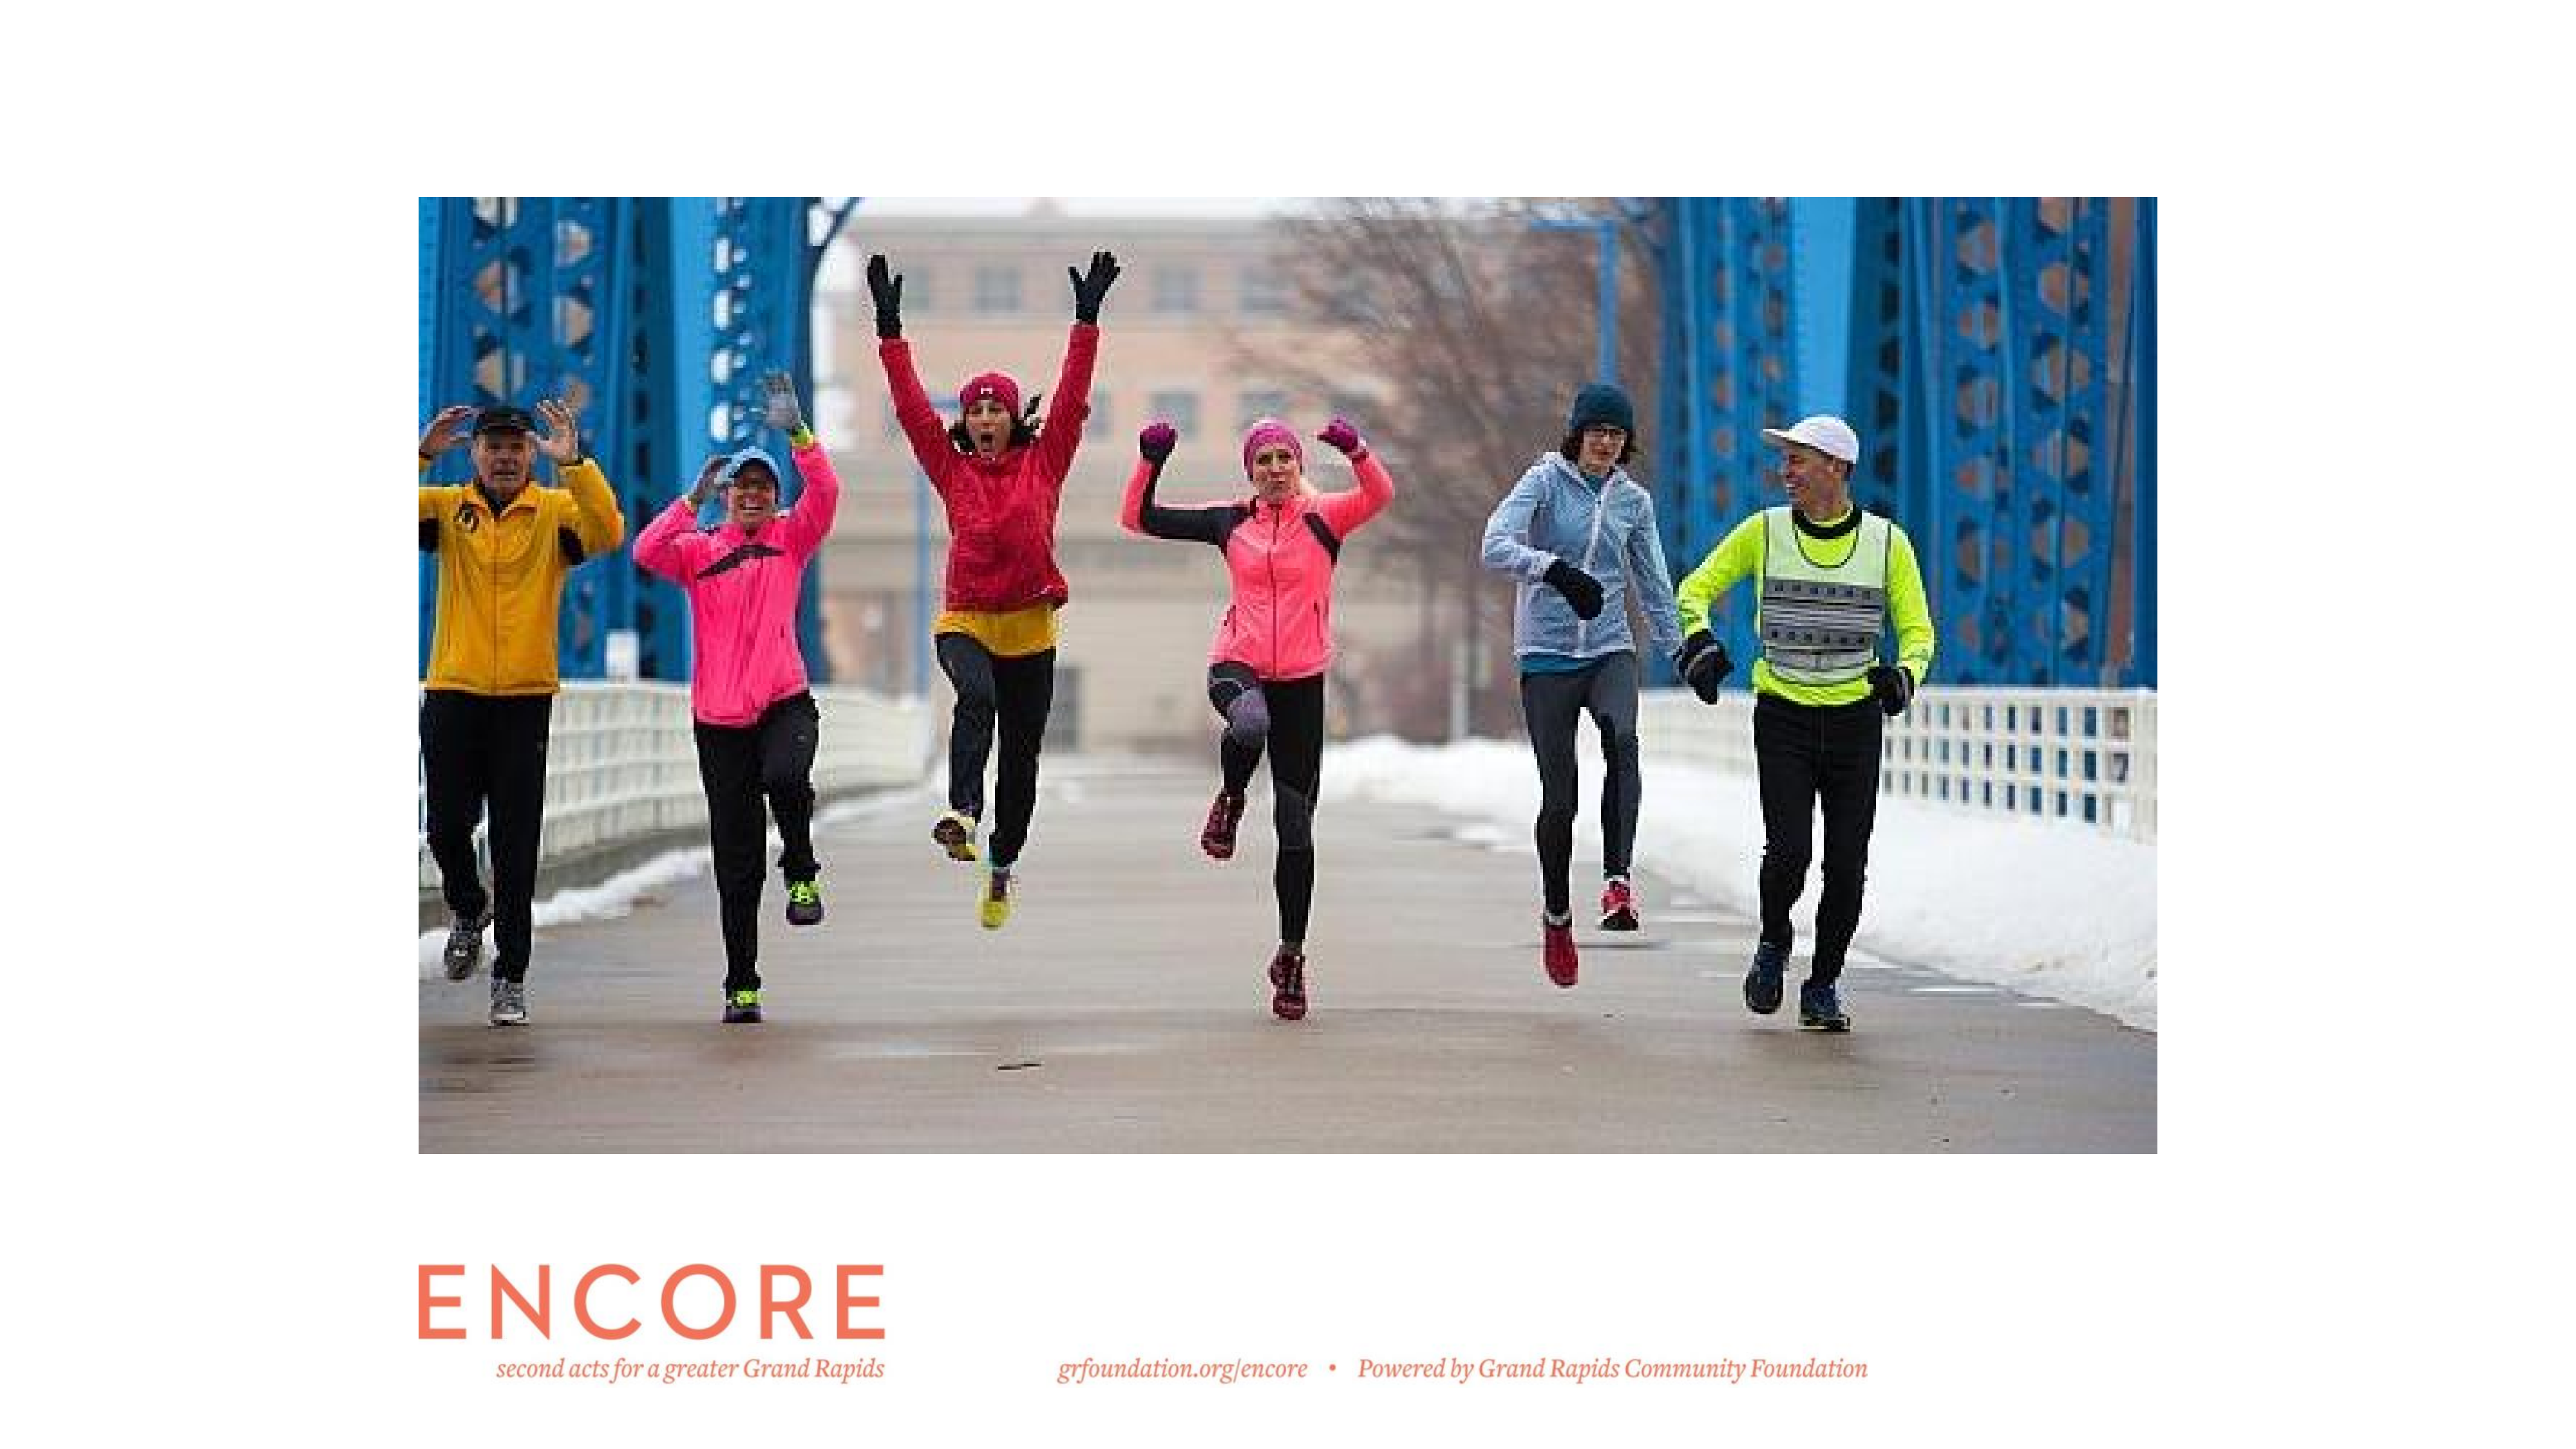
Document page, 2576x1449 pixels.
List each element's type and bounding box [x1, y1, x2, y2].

picture [418, 196, 2158, 1154]
picture [418, 1263, 1868, 1388]
